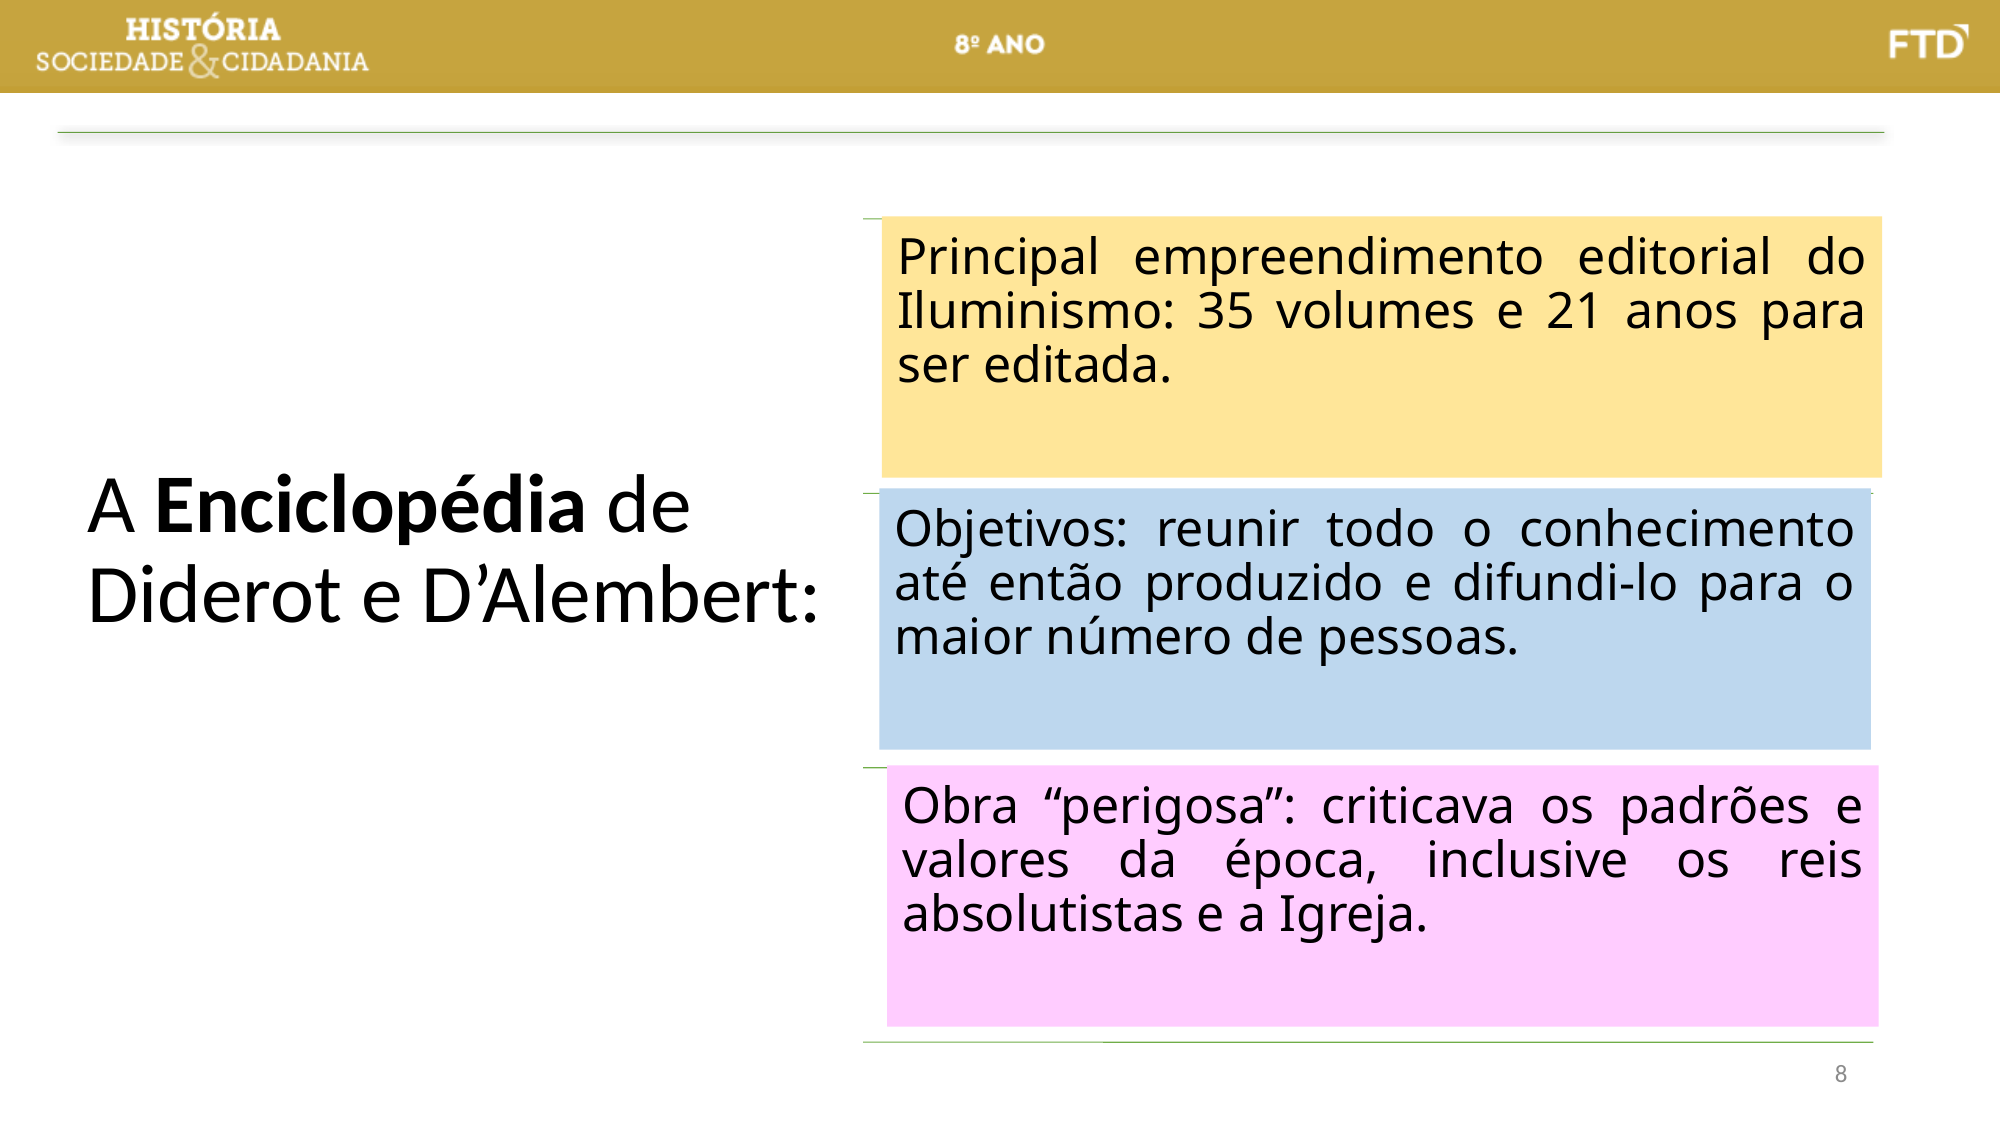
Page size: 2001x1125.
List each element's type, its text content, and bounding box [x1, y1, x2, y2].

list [57, 131, 1885, 1058]
picture [0, 0, 2000, 93]
slide_number 8 [1412, 1058, 1863, 1103]
